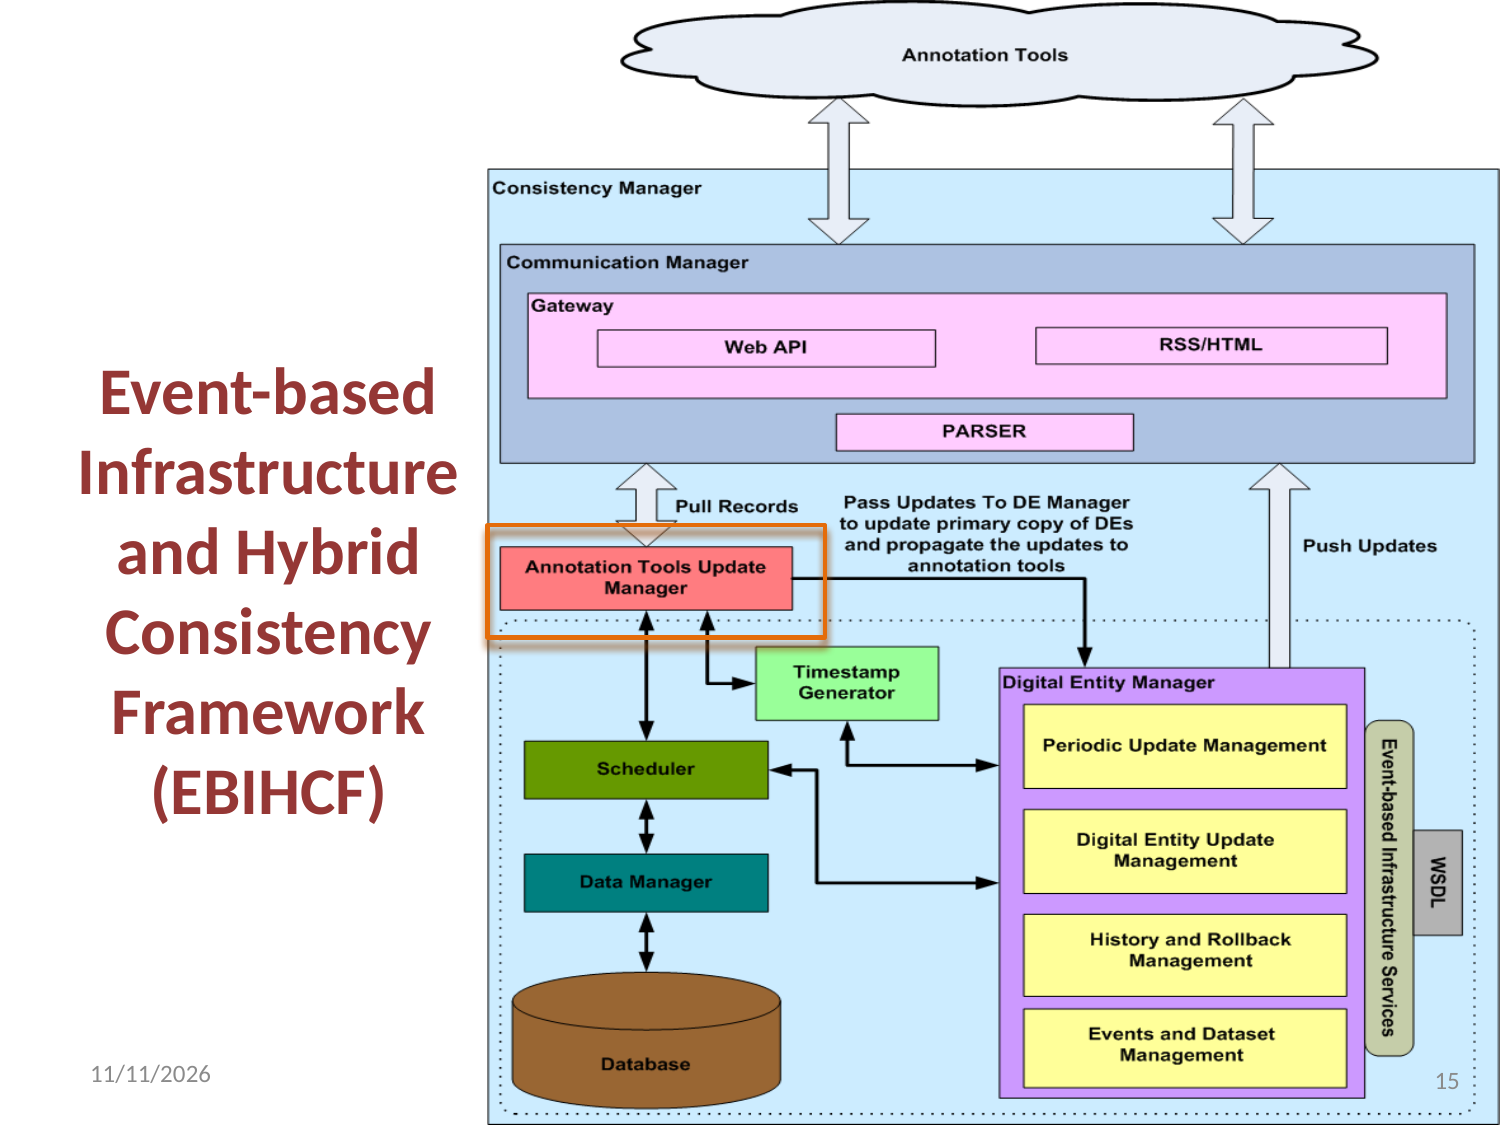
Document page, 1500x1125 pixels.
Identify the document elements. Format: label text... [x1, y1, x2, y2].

title Event-based Infrastructure and Hybrid Consistency Framework (EBIHCF) [12, 87, 482, 1088]
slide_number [75, 1042, 425, 1103]
picture [487, 0, 1500, 1125]
